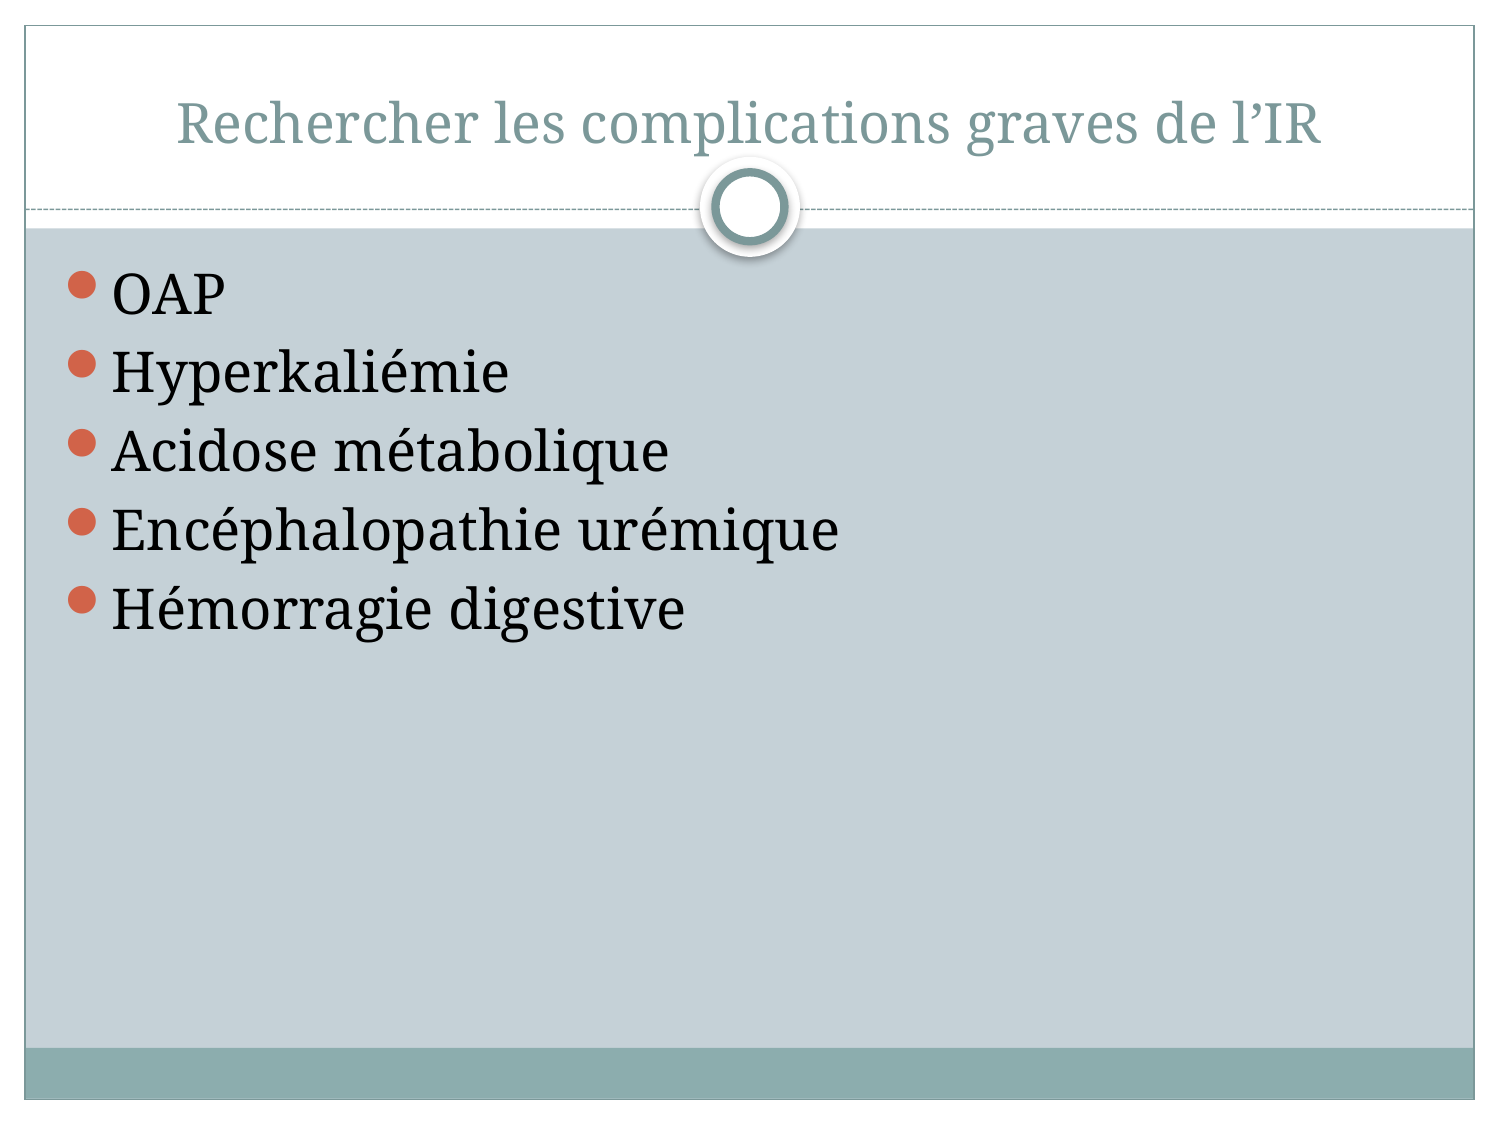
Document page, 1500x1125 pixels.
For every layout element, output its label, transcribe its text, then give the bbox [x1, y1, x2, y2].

title Rechercher les complications graves de l’IR [49, 37, 1450, 162]
list OAP Hyperkaliémie Acidose métabolique Encéphalopathie urémique Hémorragie digestive [49, 250, 1445, 1001]
